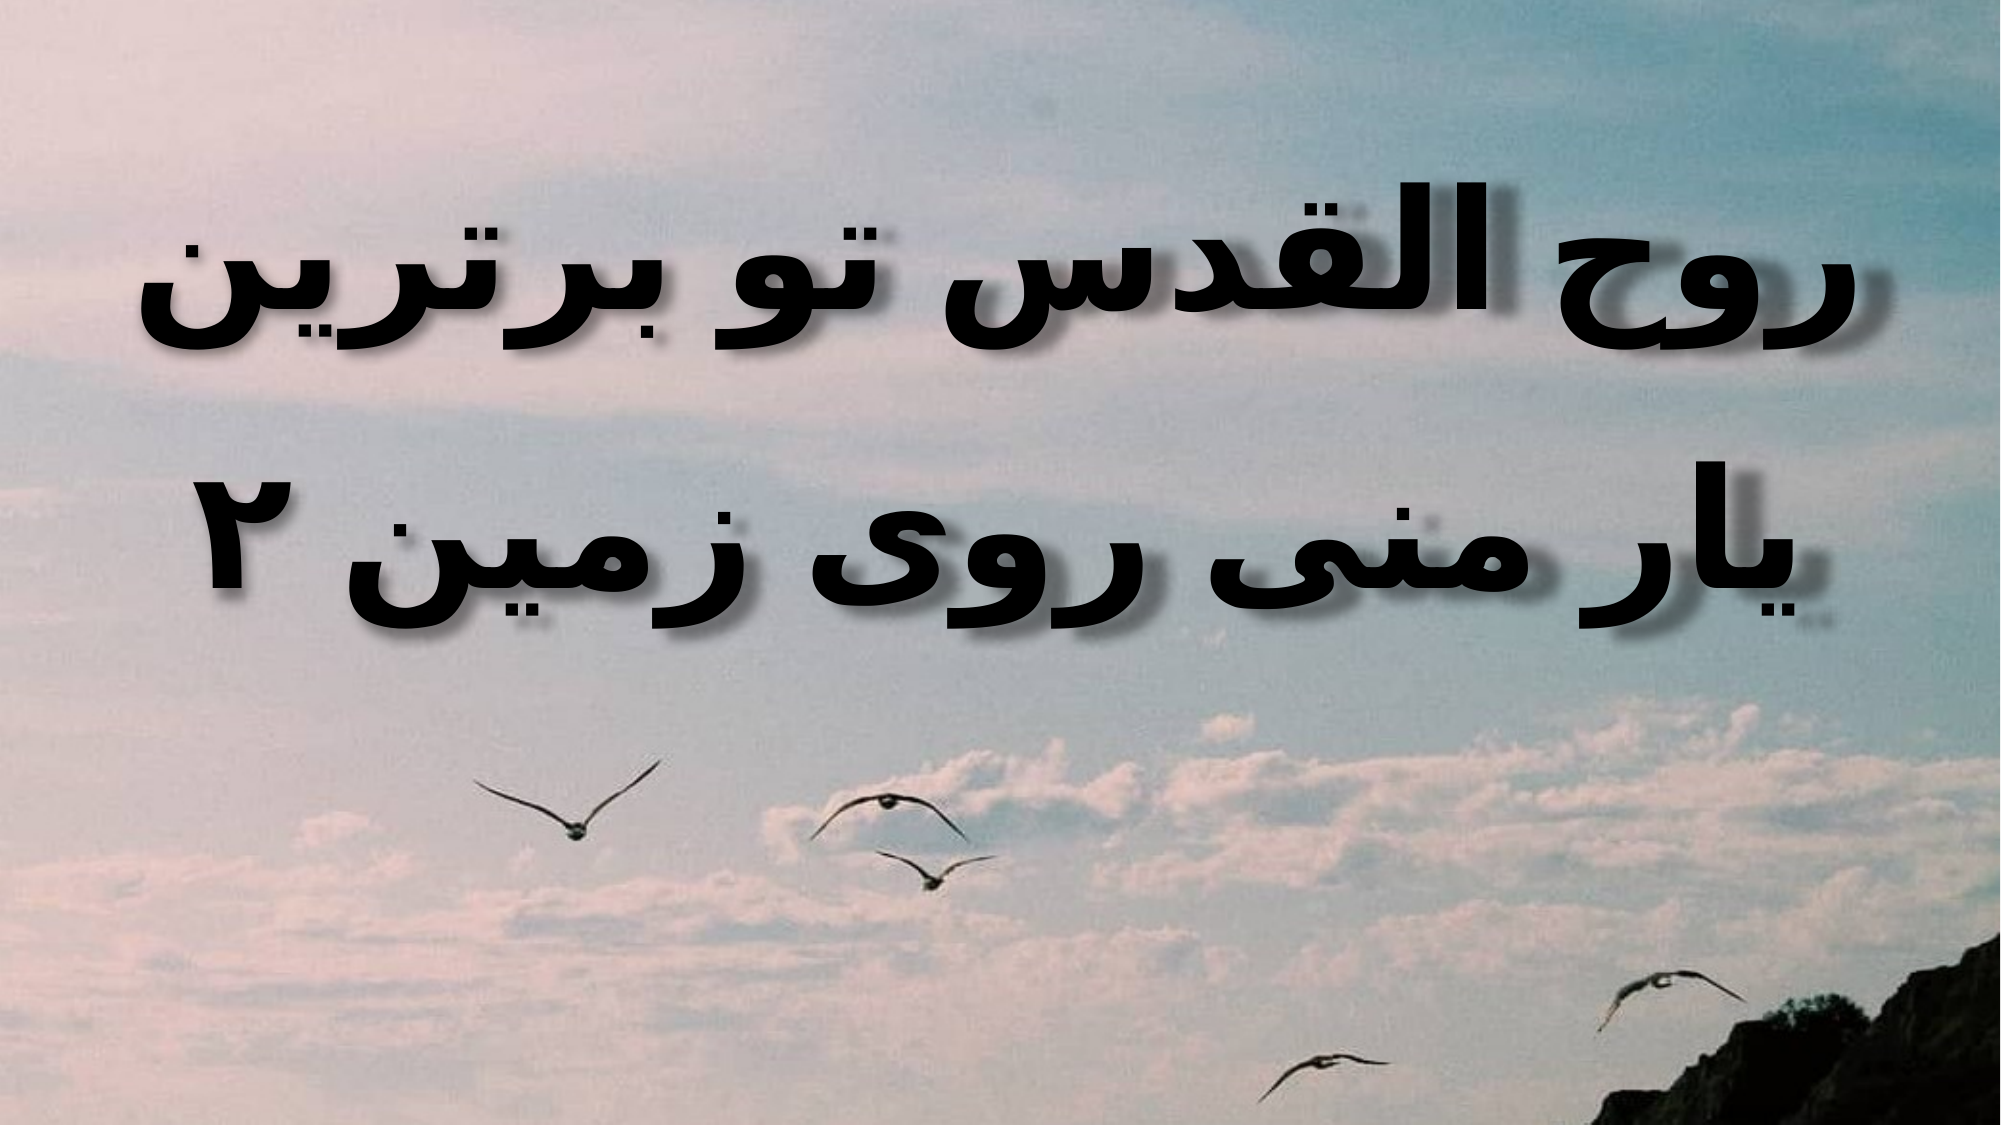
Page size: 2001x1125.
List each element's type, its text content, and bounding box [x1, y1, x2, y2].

text_box روح القدس تو برترین یار منی روی زمین ۲ [0, 0, 2000, 630]
picture [0, 0, 2001, 1125]
